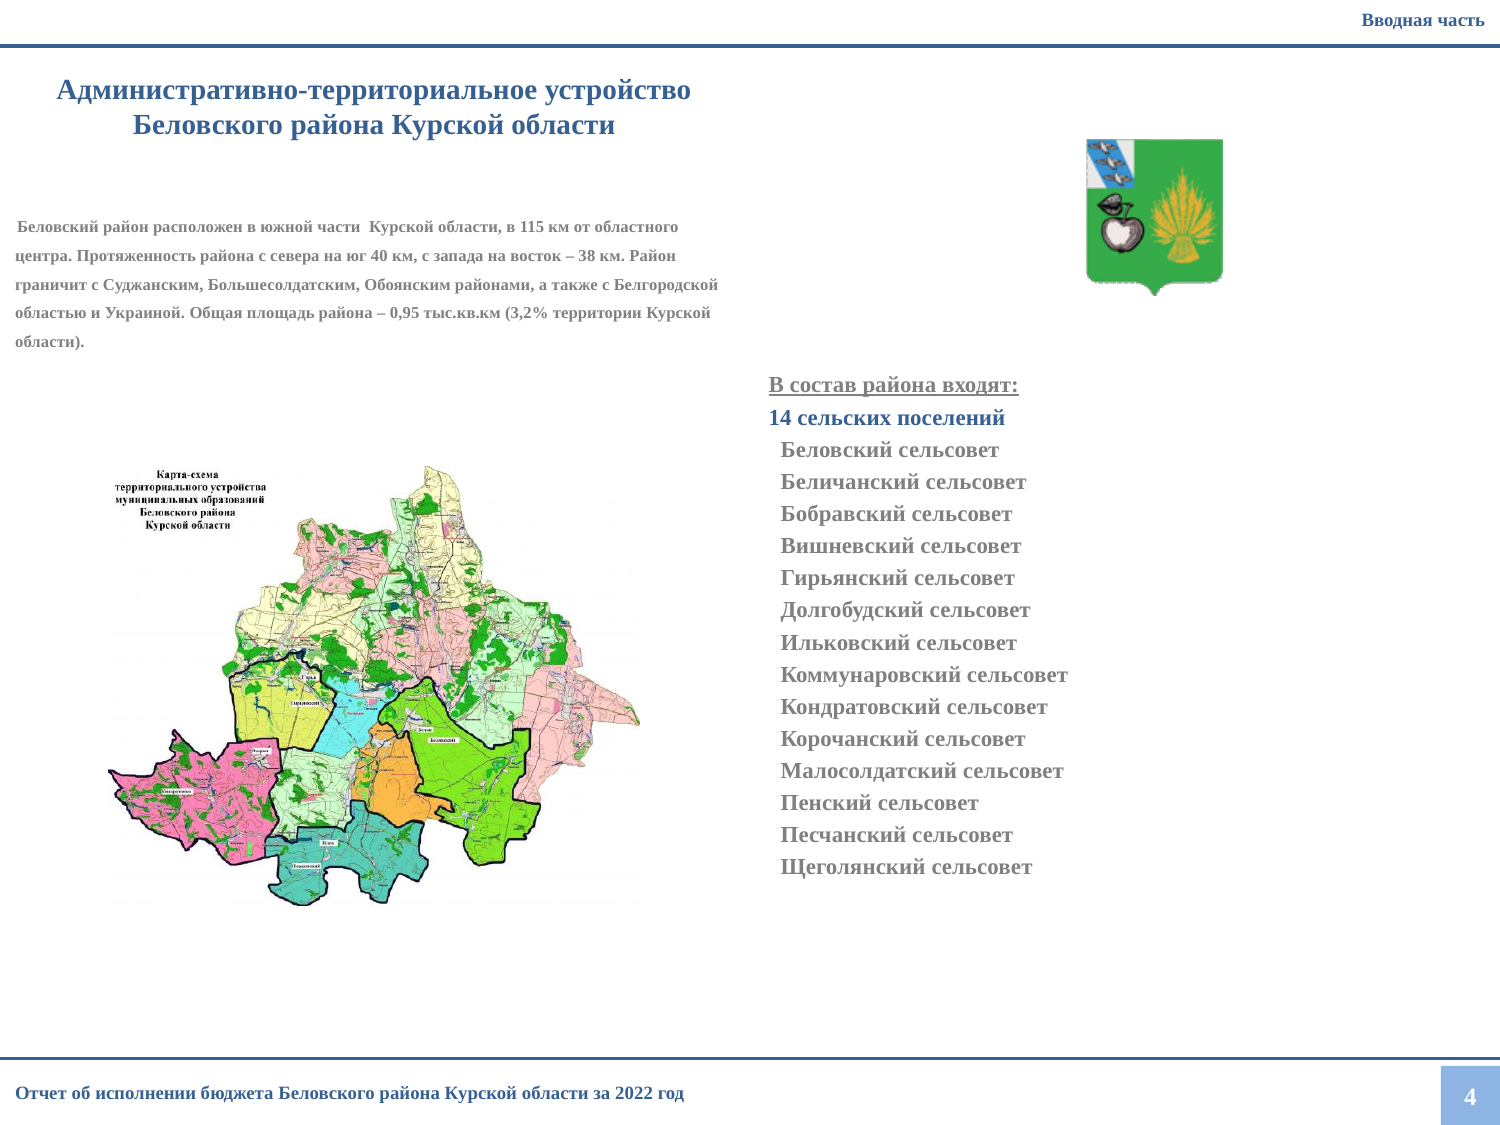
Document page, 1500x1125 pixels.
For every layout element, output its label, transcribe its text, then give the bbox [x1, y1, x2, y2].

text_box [0, 1058, 1500, 1125]
picture [1086, 139, 1224, 297]
list Беловский район расположен в южной части Курской области, в 115 км от областного центра. Протяженность района с севера на юг 40 км, с запада на восток – 38 км. Район граничит с Суджанским, Большесолдатским, Обоянским районами, а также с Белгородской областью и Украиной. Общая площадь района – 0,95 тыс.кв.км (3,2% территории Курской области). [0, 208, 752, 368]
title Административно-территориальное устройство Беловского района Курской области [0, 53, 749, 173]
text_box Вводная часть [0, 0, 1500, 38]
title Административно-территориальное устройство Беловского района Курской области [0, 38, 749, 44]
text_box В состав района входят: 14 сельских поселений Беловский сельсовет Беличанский сельсовет Бобравский сельсовет Вишневский сельсовет Гирьянский сельсовет Долгобудский сельсовет Ильковский сельсовет Коммунаровский сельсовет Кондратовский сельсовет Корочанский сельсовет Малосолдатский сельсовет Пенский сельсовет Песчанский сельсовет Щеголянский сельсовет [751, 362, 1482, 1049]
picture [108, 466, 641, 906]
